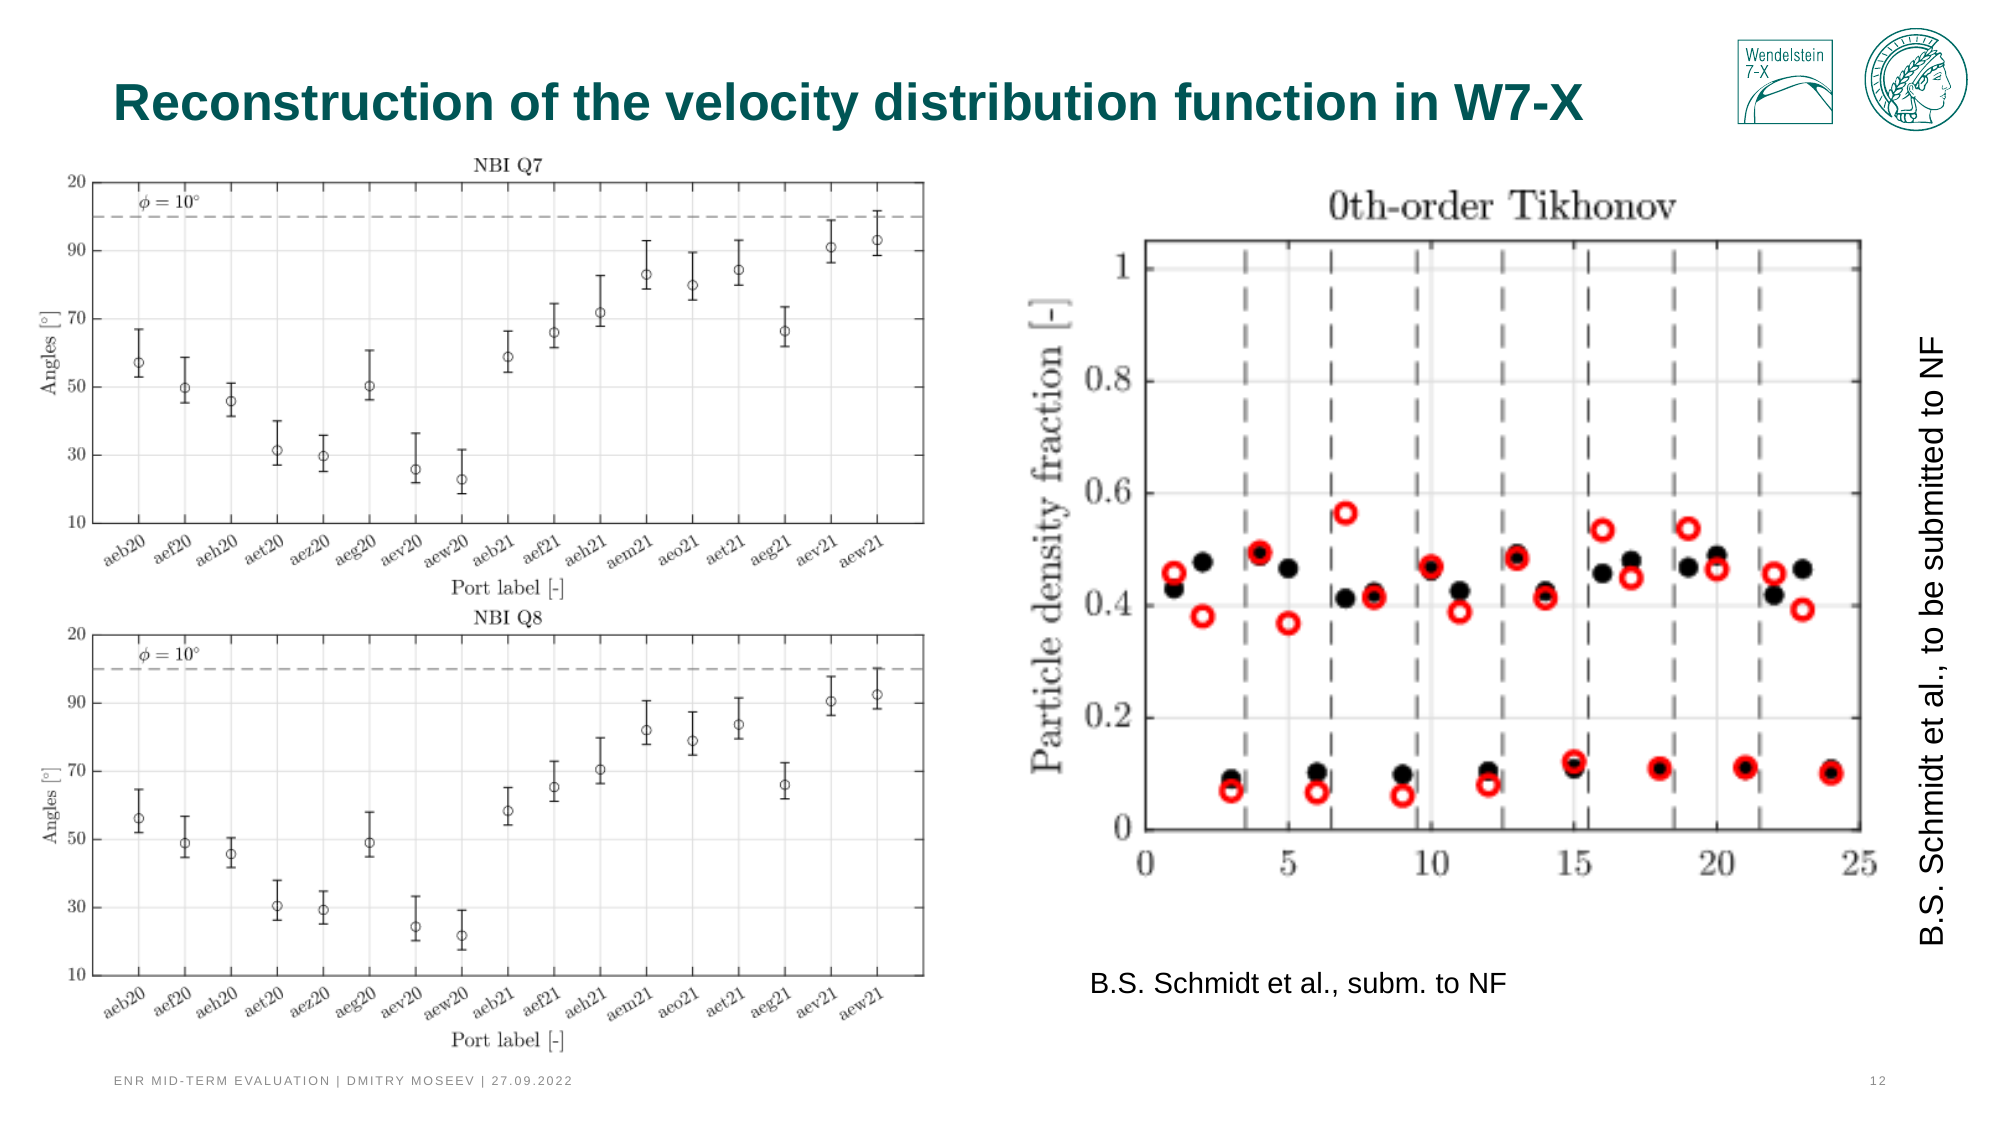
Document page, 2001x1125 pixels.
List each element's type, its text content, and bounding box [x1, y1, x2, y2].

text_box B.S. Schmidt et al., to be submitted to NF [1901, 336, 1950, 948]
text_box B.S. Schmidt et al., subm. to NF [1090, 951, 1508, 999]
slide_number 12 [1831, 1064, 1886, 1089]
footer ENR Mid-term Evaluation | Dmitry Moseev | 27.09.2022 [114, 1064, 1113, 1089]
picture [24, 131, 956, 1065]
title Reconstruction of the velocity distribution function in W7-X [114, 72, 1685, 220]
picture [972, 166, 1902, 918]
